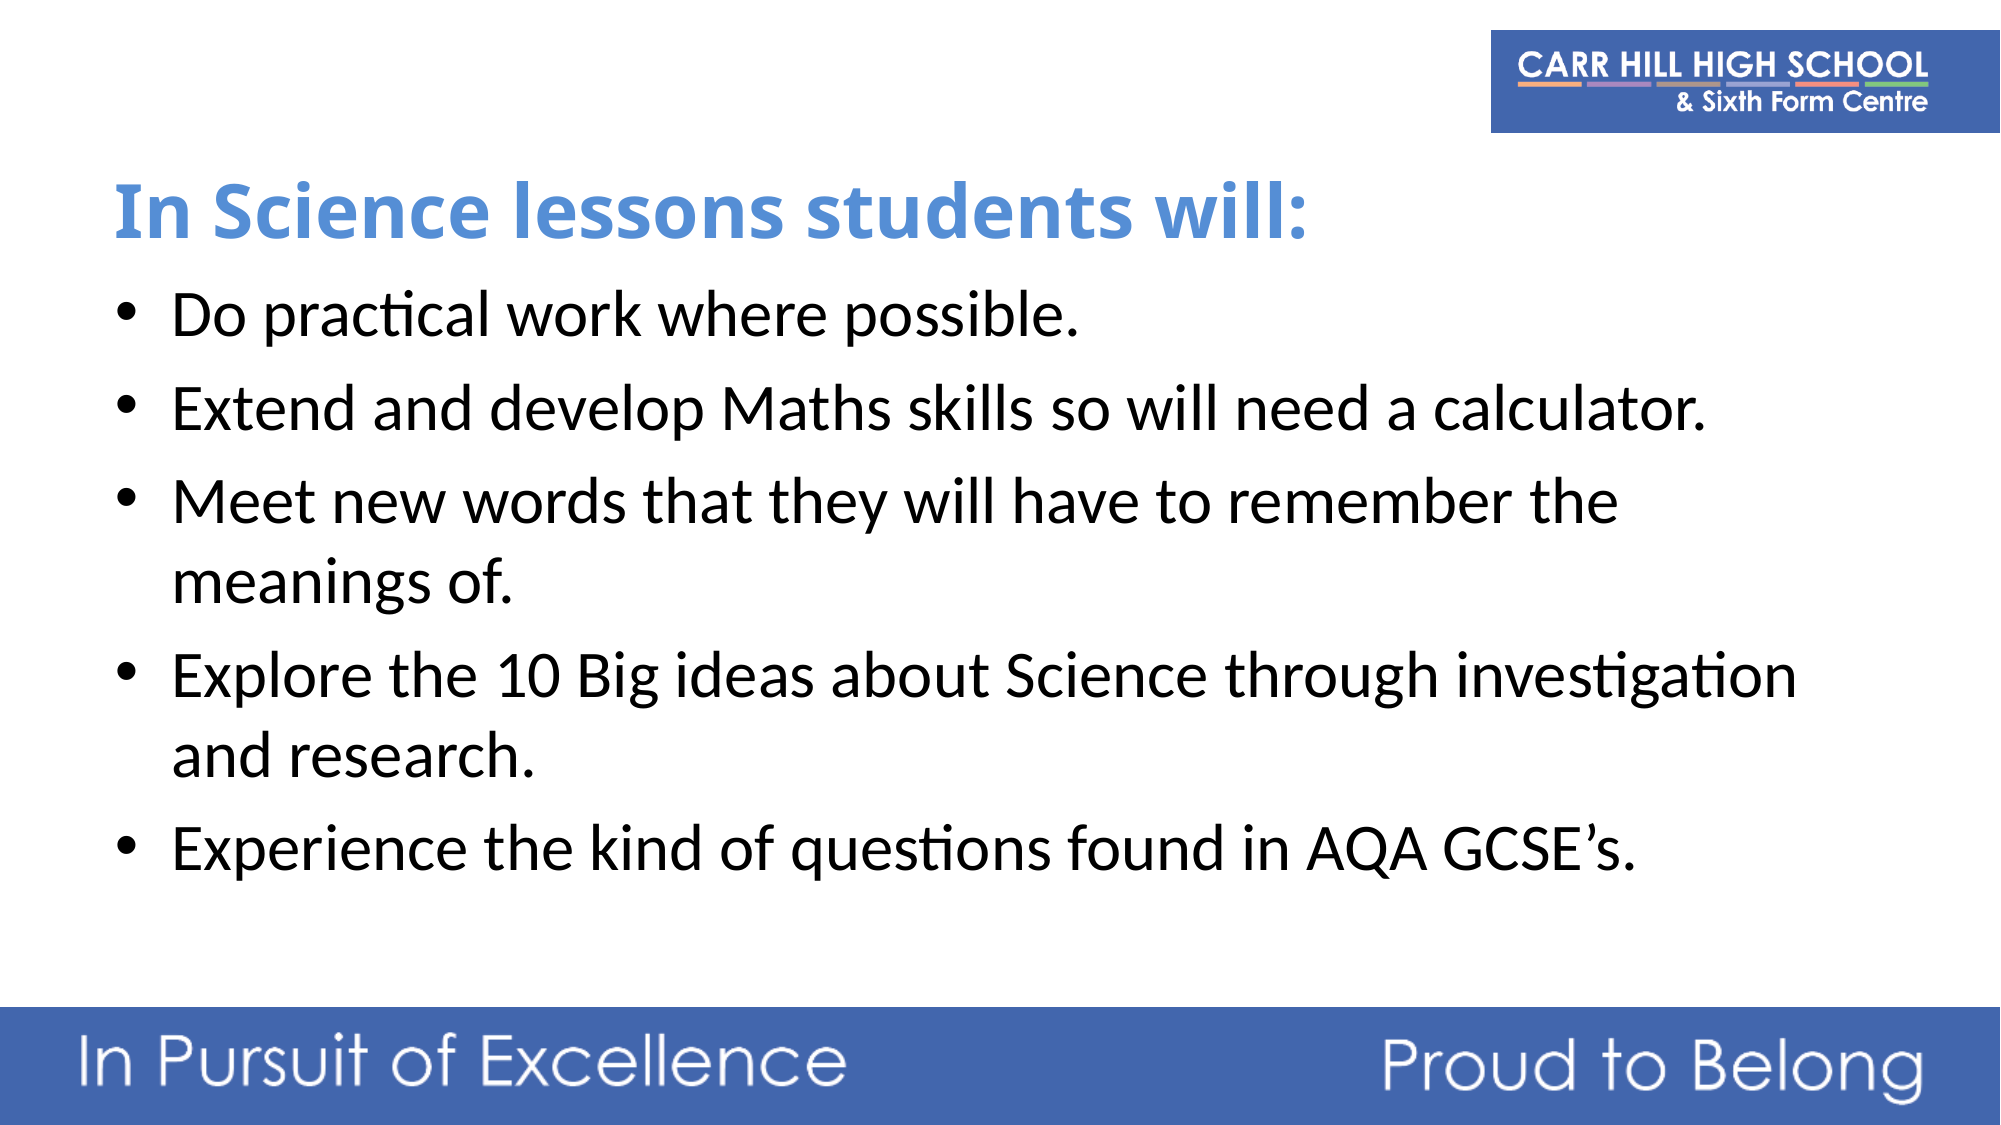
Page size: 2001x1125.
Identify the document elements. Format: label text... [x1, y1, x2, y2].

list Do practical work where possible. Extend and develop Maths skills so will need a calculator. Meet new words that they will have to remember the meanings of. Explore the 10 Big ideas about Science through investigation and research. Experience the kind of questions found in AQA GCSE’s. [99, 303, 1900, 917]
picture [1491, 30, 2000, 133]
text_box In Science lessons students will: [99, 115, 1900, 303]
picture [0, 1007, 2000, 1125]
